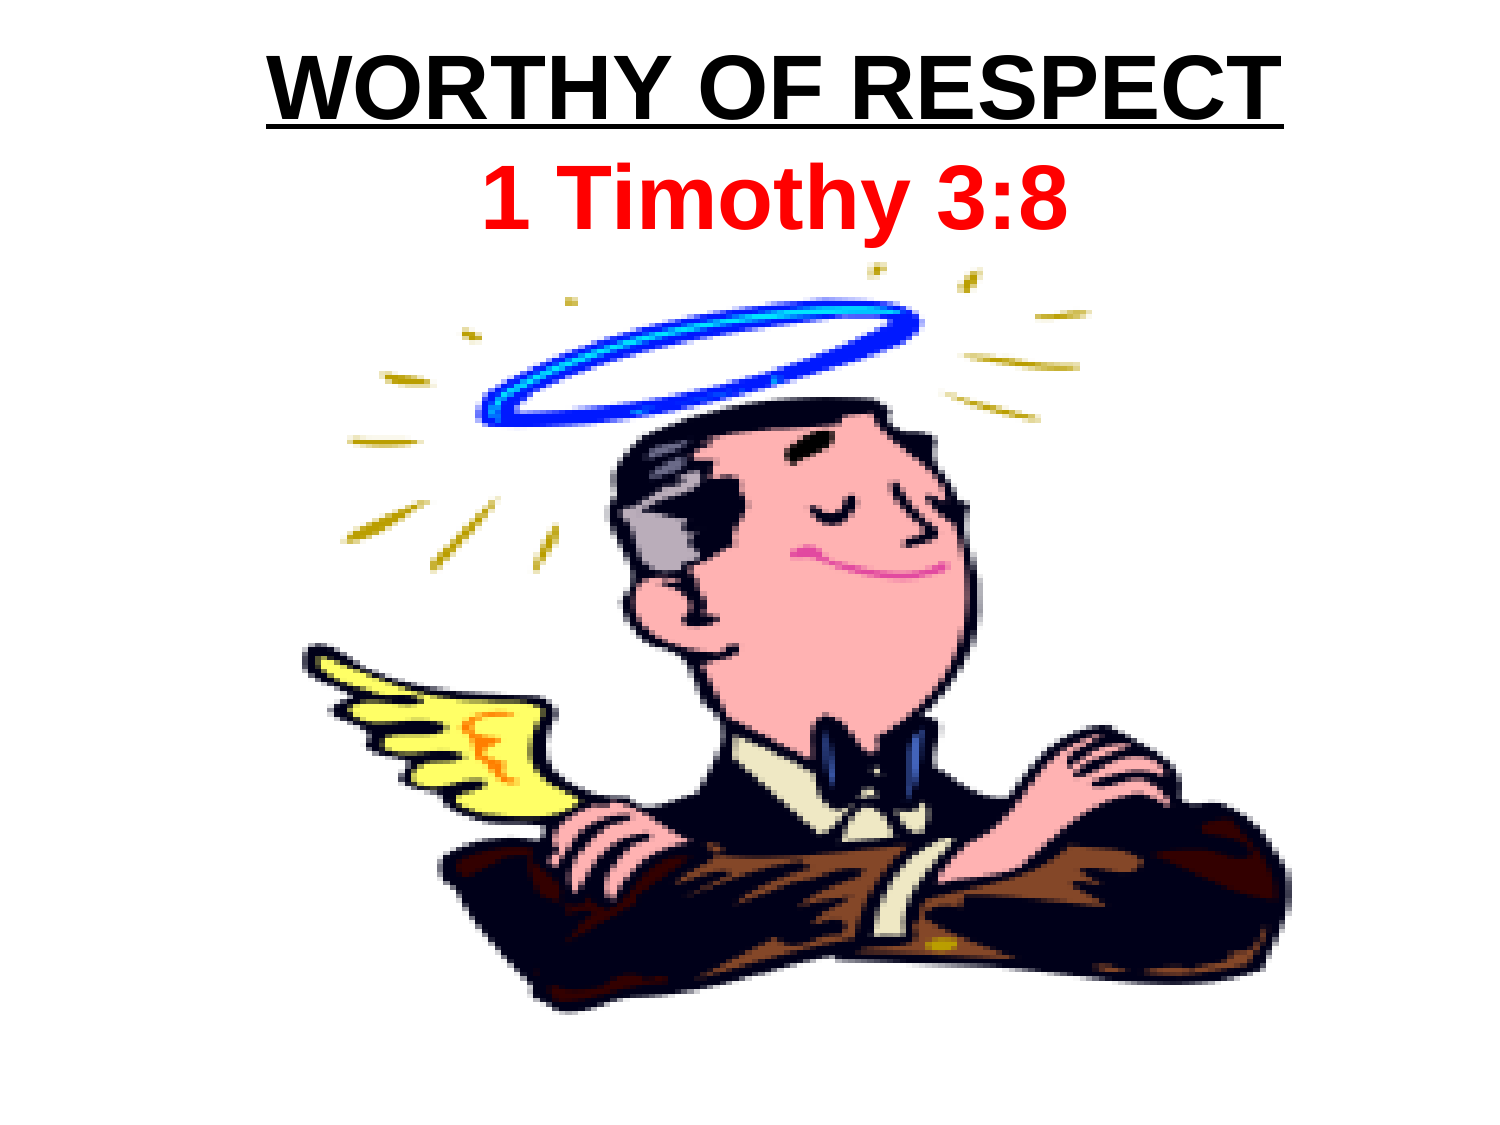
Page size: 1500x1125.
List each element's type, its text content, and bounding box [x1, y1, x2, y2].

title WORTHY OF RESPECT 1 Timothy 3:8 [137, 50, 1413, 225]
picture [224, 224, 1351, 1051]
